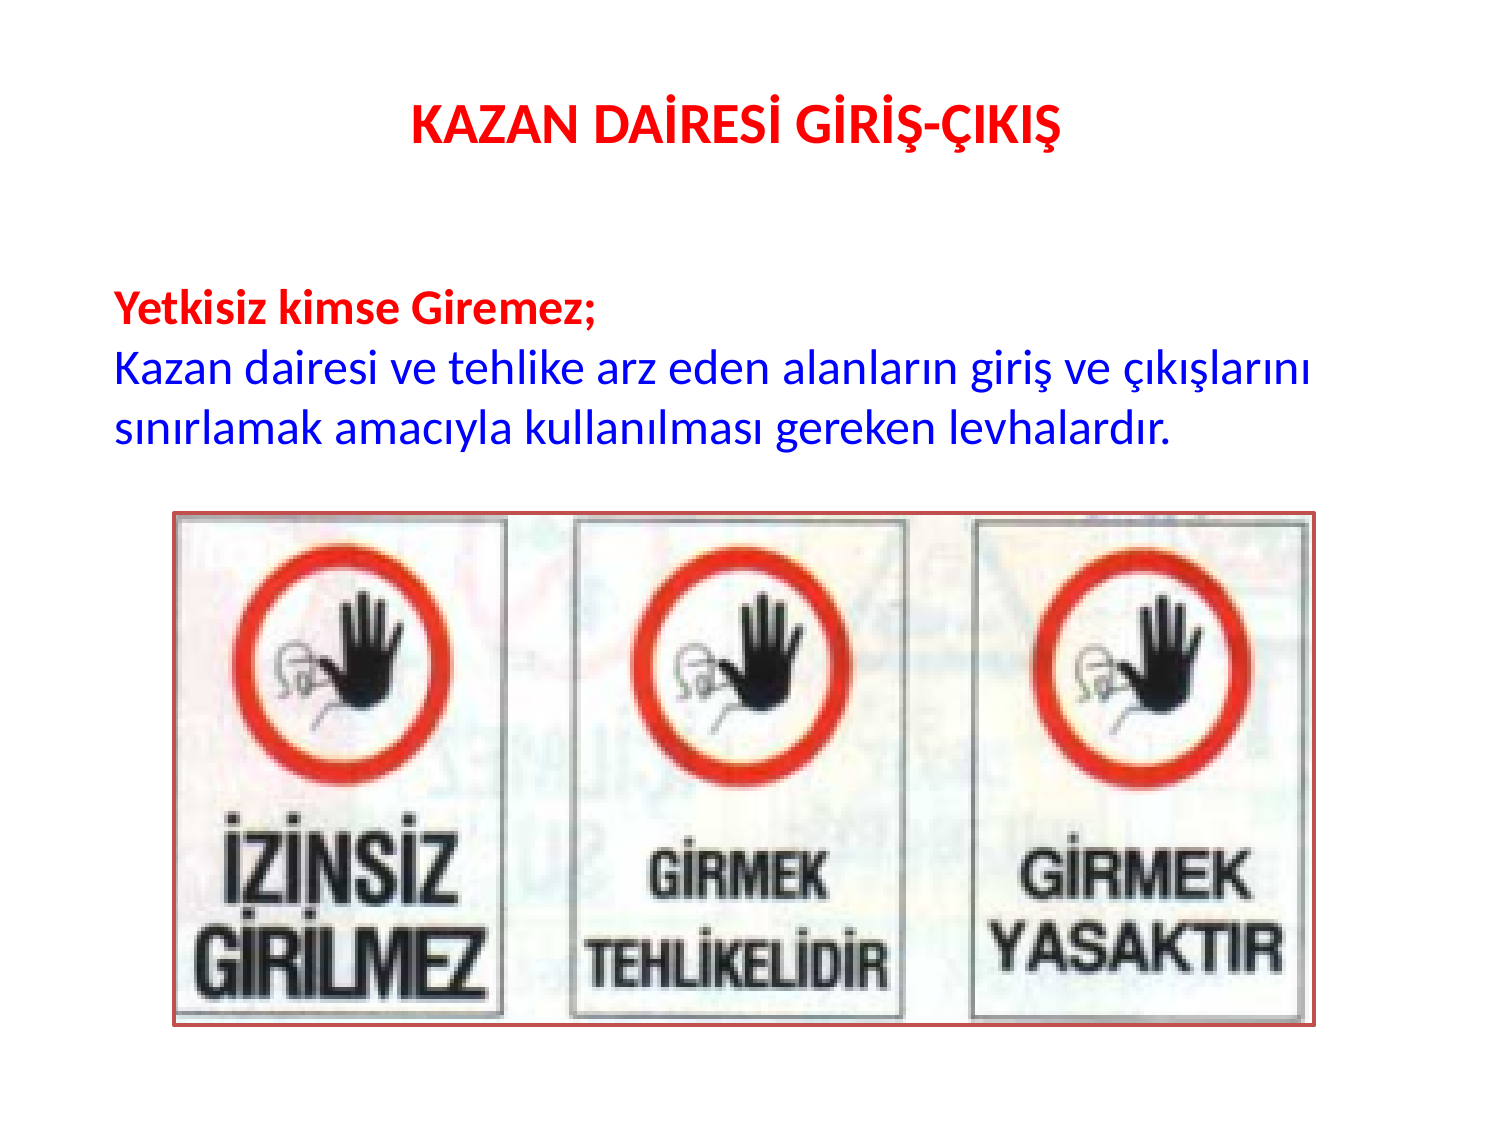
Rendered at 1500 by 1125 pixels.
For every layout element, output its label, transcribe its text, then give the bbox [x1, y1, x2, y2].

text_box KAZAN DAİRESİ GİRİŞ-ÇIKIŞ [383, 78, 1105, 163]
text_box Yetkisiz kimse Giremez; Kazan dairesi ve tehlike arz eden alanların giriş ve çıkışlarını sınırlamak amacıyla kullanılması gereken levhalardır. [100, 267, 1353, 462]
picture [175, 514, 1313, 1024]
